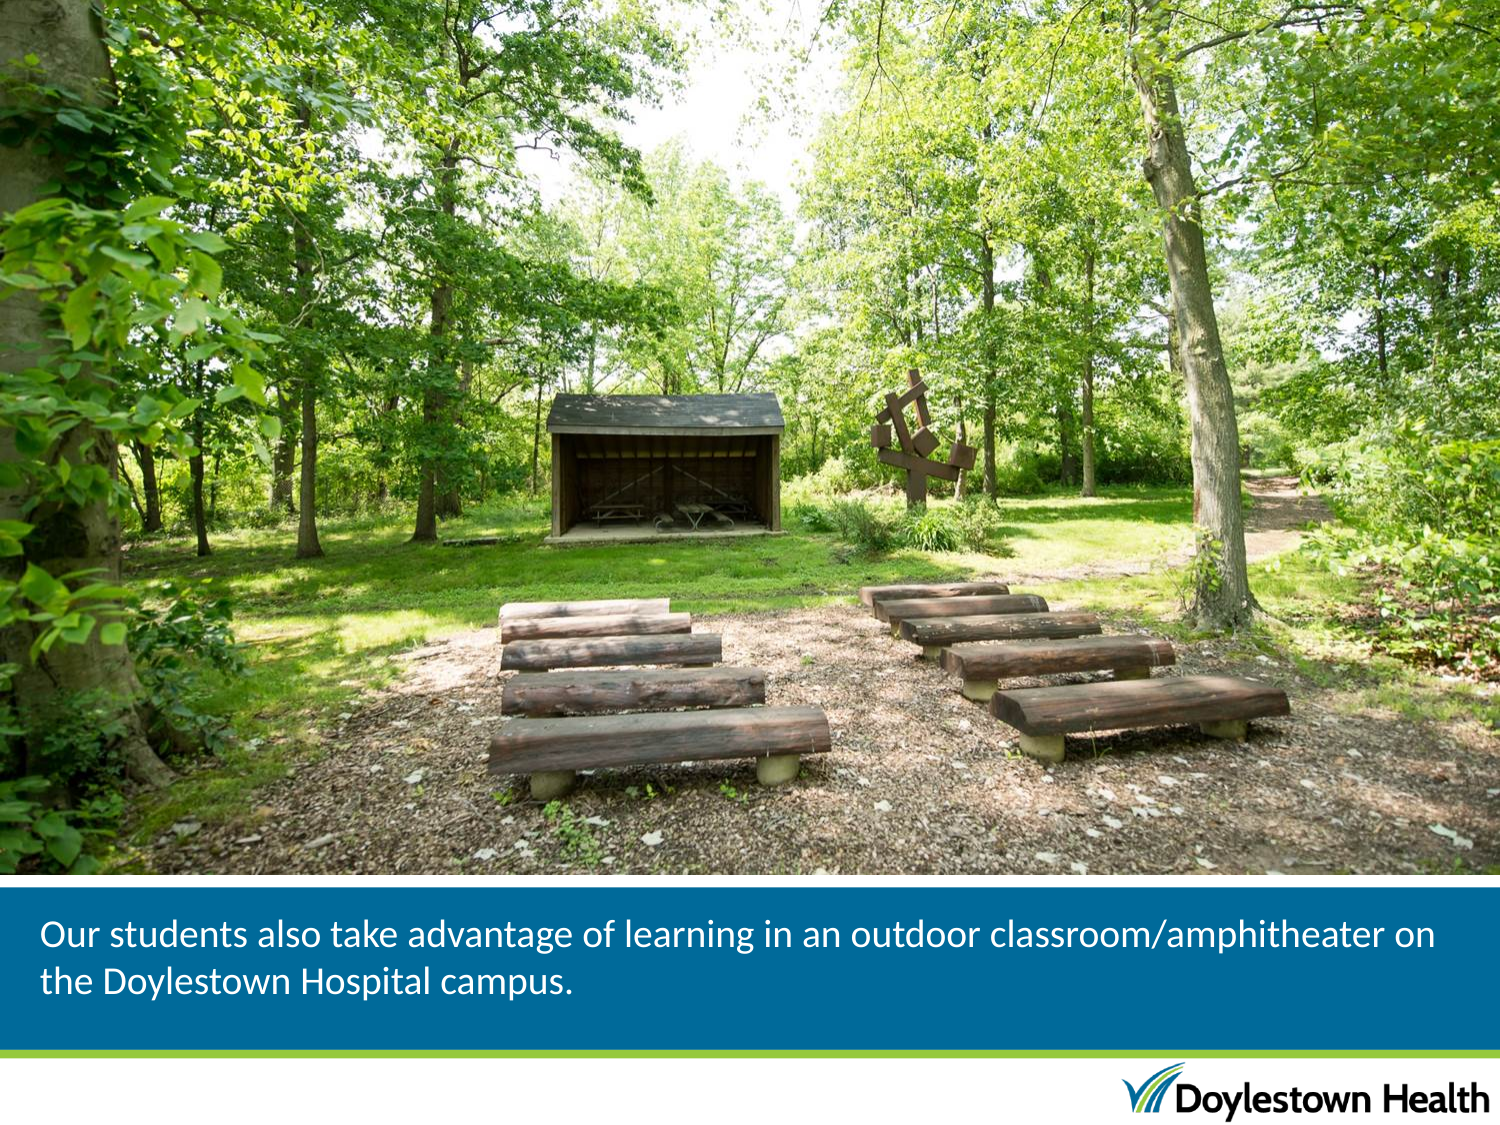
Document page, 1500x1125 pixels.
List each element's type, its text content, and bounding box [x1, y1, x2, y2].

picture [0, 0, 1500, 876]
picture [1112, 1059, 1497, 1125]
list Our students also take advantage of learning in an outdoor classroom/amphitheater on the Doylestown Hospital campus. [24, 900, 1475, 1038]
